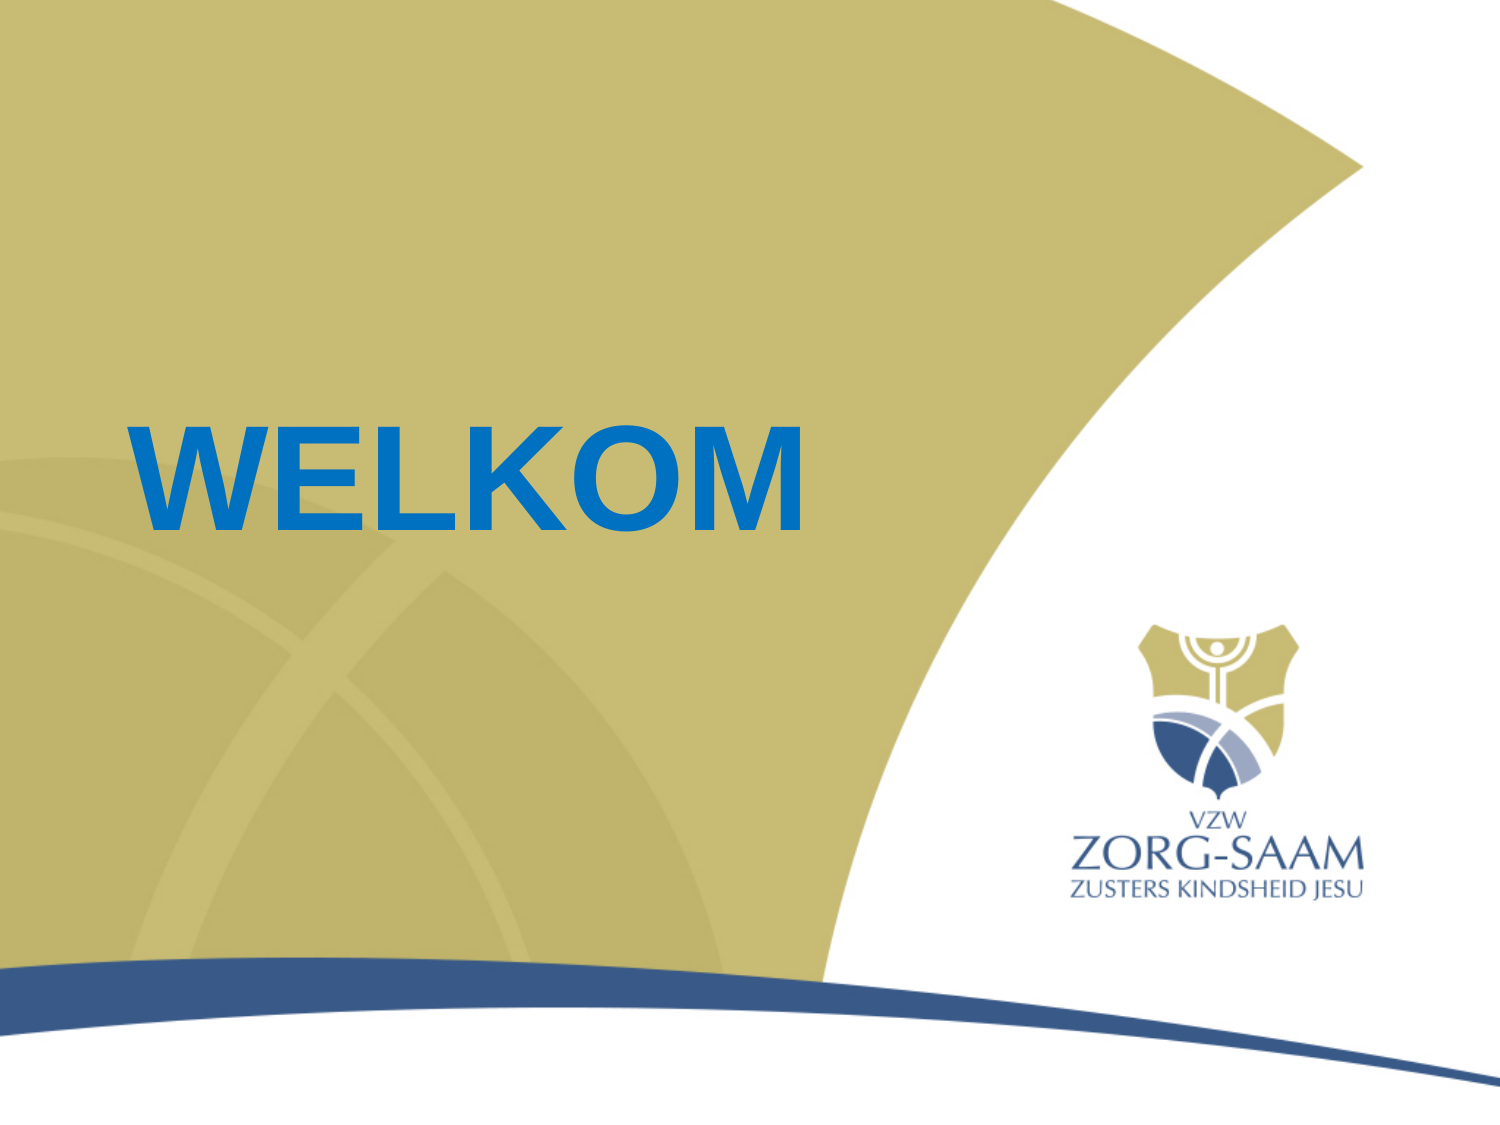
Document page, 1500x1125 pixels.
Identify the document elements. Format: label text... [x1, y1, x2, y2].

title WELKOM [112, 0, 928, 957]
picture [0, 0, 1500, 1125]
